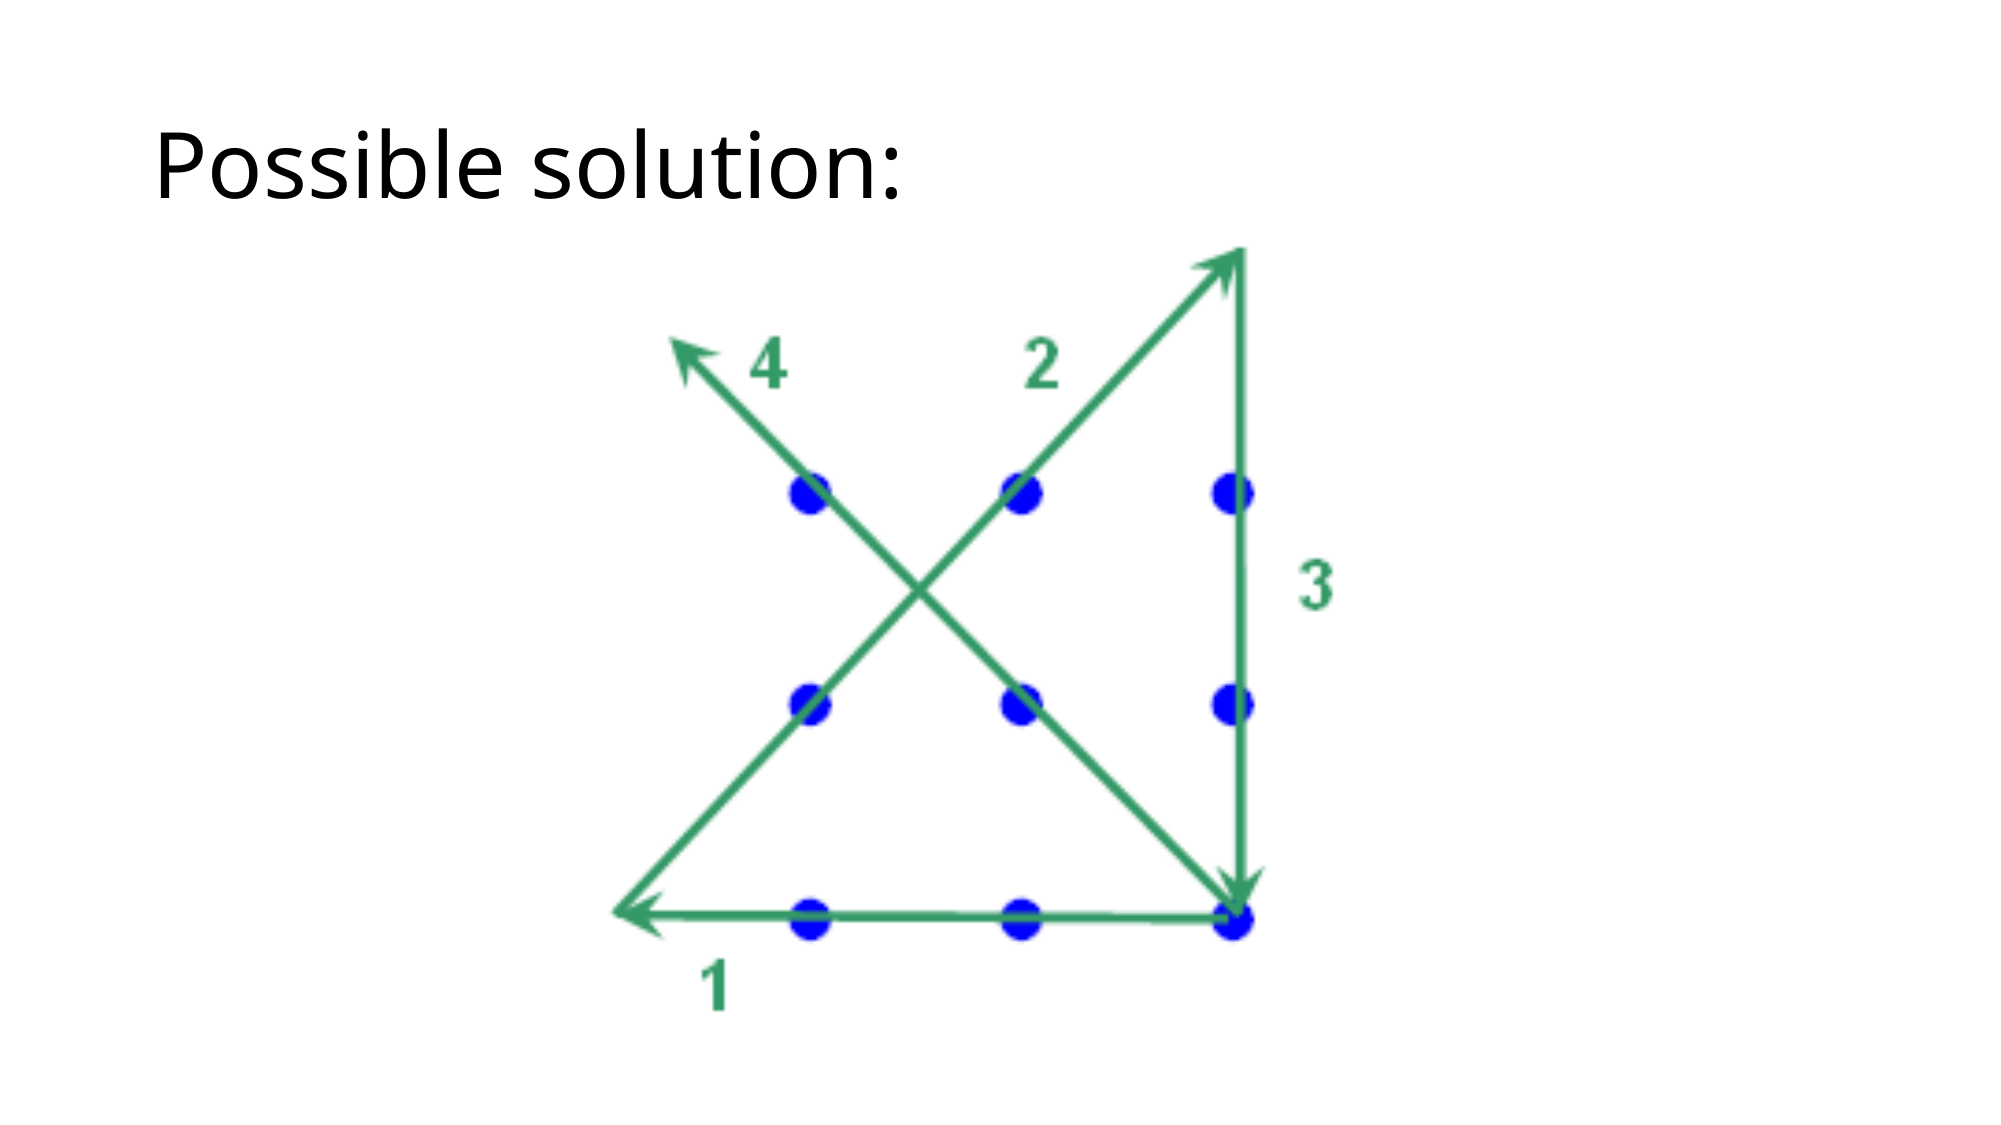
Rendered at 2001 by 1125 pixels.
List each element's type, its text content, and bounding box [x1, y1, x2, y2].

title Possible solution: [137, 59, 1863, 278]
picture [544, 223, 1378, 1038]
